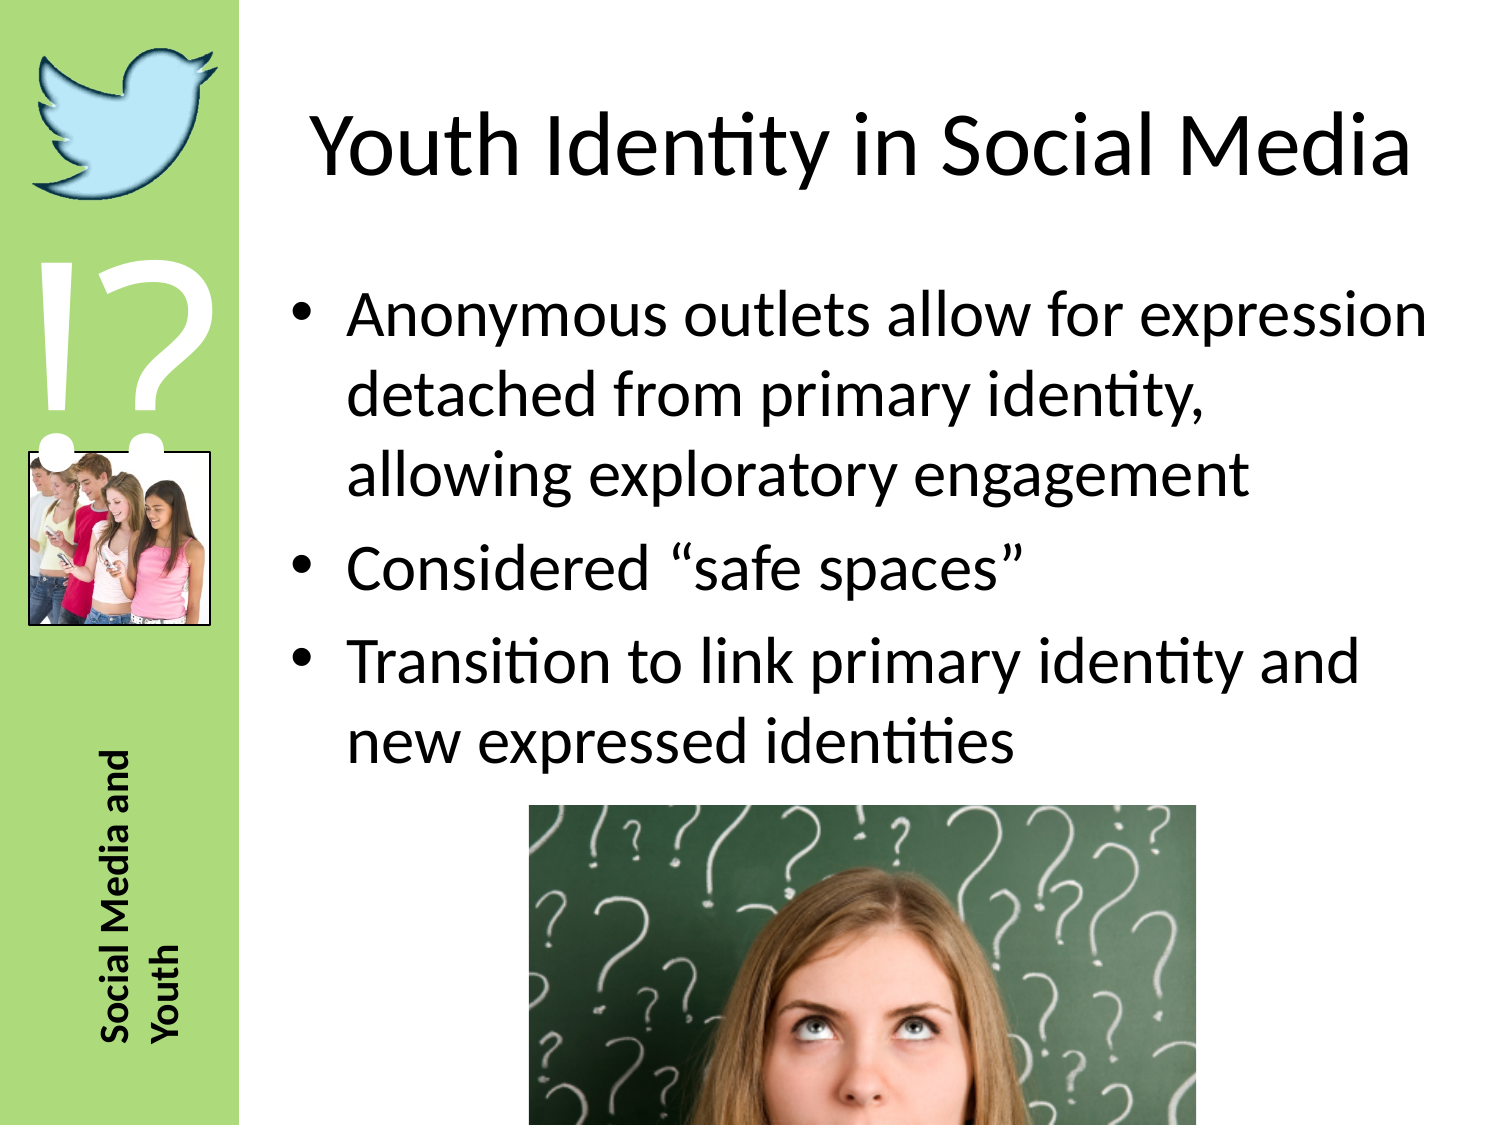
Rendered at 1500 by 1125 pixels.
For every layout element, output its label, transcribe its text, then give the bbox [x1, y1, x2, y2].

picture [528, 805, 1197, 1125]
picture [12, 20, 231, 214]
list Anonymous outlets allow for expression detached from primary identity, allowing exploratory engagement Considered “safe spaces” Transition to link primary identity and new expressed identities [275, 262, 1450, 1005]
picture [30, 453, 209, 624]
title Youth Identity in Social Media [275, 45, 1450, 233]
